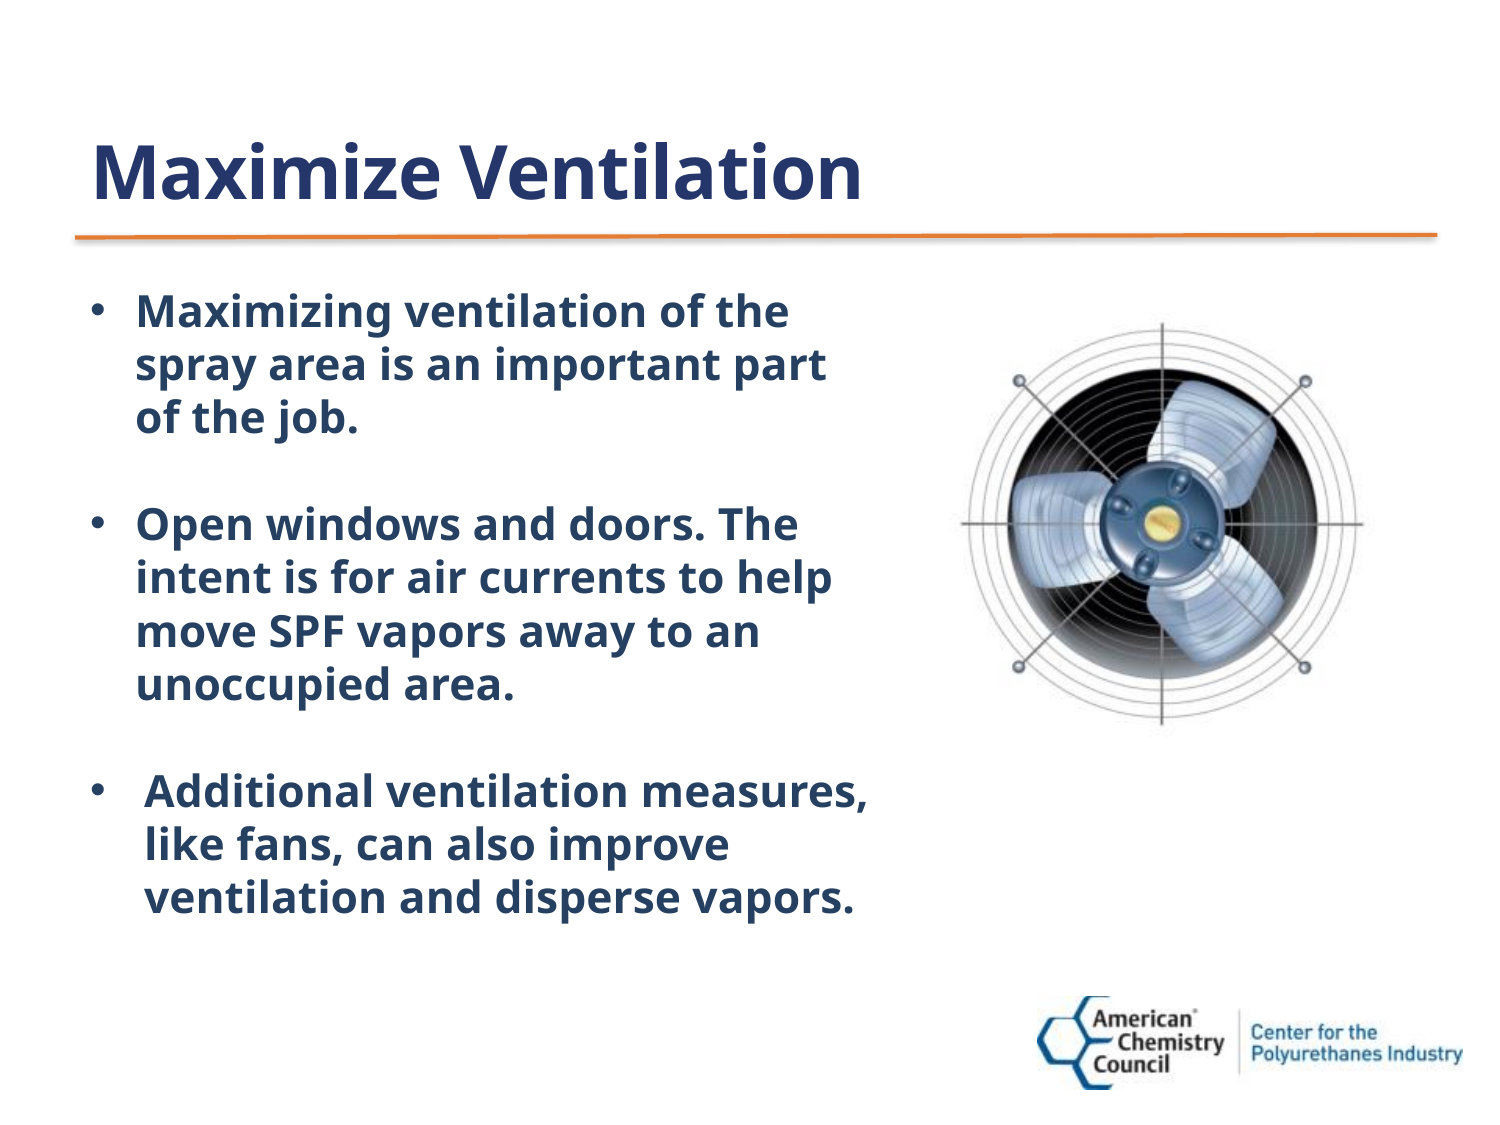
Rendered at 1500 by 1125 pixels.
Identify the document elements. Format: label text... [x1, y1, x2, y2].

picture [1037, 996, 1463, 1090]
title Maximize Ventilation [75, 35, 1250, 224]
picture [949, 312, 1376, 738]
list Maximizing ventilation of the spray area is an important part of the job. Open windows and doors. The intent is for air currents to help move SPF vapors away to an unoccupied area. Additional ventilation measures, like fans, can also improve ventilation and disperse vapors. [75, 275, 888, 988]
